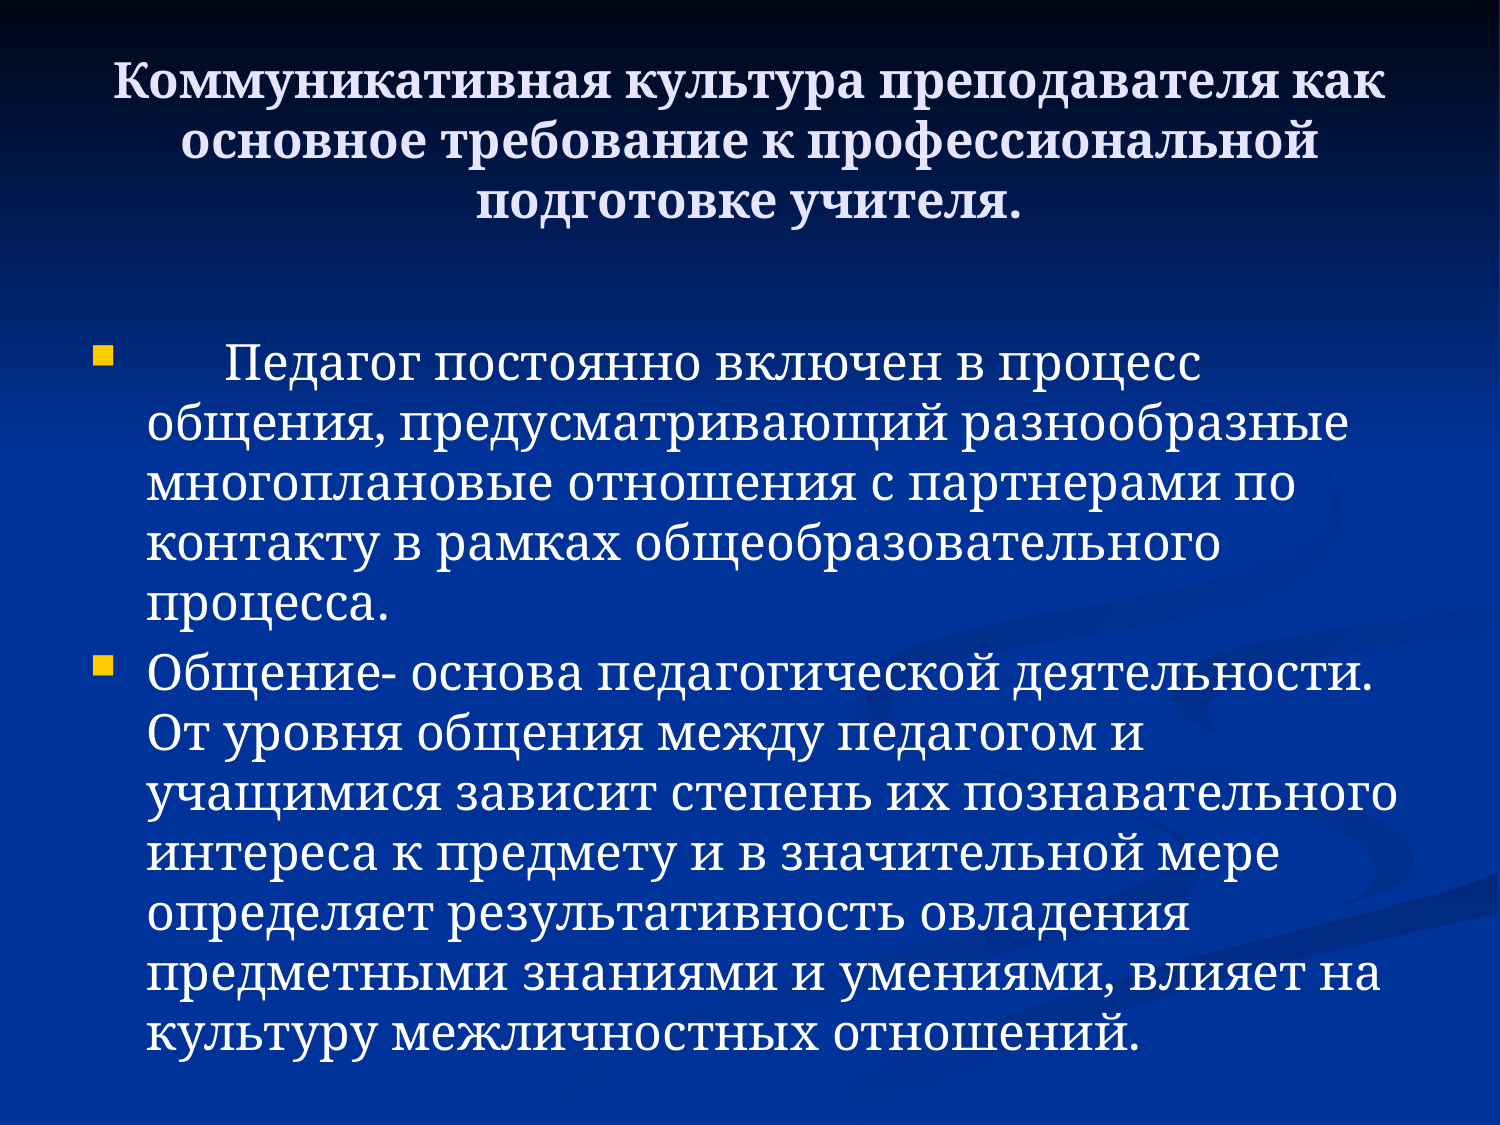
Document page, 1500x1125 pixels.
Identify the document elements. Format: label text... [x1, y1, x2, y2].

list Педагог постоянно включен в процесс общения, предусматривающий разнообразные многоплановые отношения с партнерами по контакту в рамках общеобразовательного процесса. Общение- основа педагогической деятельности. От уровня общения между педагогом и учащимися зависит степень их познавательного интереса к предмету и в значительной мере определяет результативность овладения предметными знаниями и умениями, влияет на культуру межличностных отношений. [74, 262, 1426, 1006]
title Коммуникативная культура преподавателя как основное требование к профессиональной подготовке учителя. [74, 44, 1426, 233]
